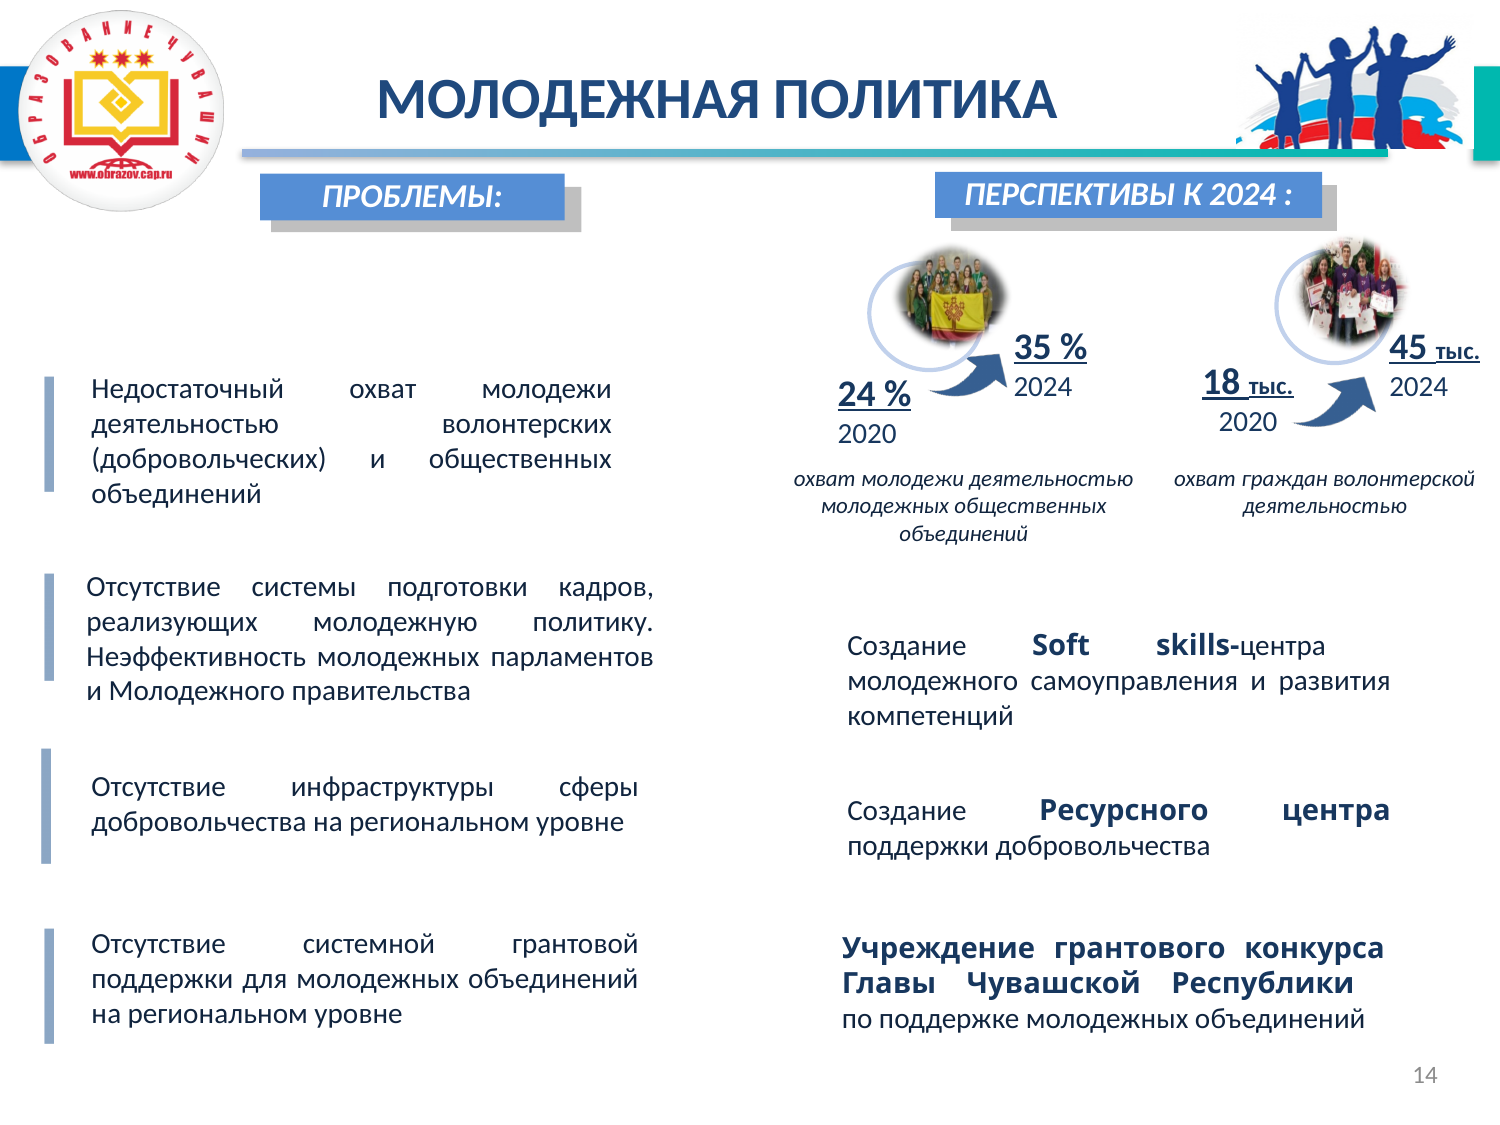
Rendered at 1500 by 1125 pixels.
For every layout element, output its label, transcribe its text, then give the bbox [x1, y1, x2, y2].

text_box [867, 275, 884, 354]
text_box Учреждение грантового конкурса Главы Чувашской Республики по поддержке молодежных объединений [827, 922, 1401, 1042]
text_box [1473, 66, 1500, 162]
text_box [229, 42, 1230, 121]
text_box [241, 148, 1234, 157]
text_box Создание Ресурсного центра поддержки добровольчества [832, 784, 1406, 869]
text_box [271, 186, 582, 233]
text_box охват граждан волонтерской деятельностью [1155, 456, 1495, 526]
text_box МолодЕжная политика [235, 52, 1199, 138]
picture [43, 573, 54, 681]
text_box 45 тыс. 2024 [1398, 314, 1496, 410]
picture [13, 9, 225, 218]
text_box [1274, 274, 1284, 338]
slide_number 14 [1103, 1043, 1453, 1104]
picture [889, 240, 1025, 448]
picture [40, 748, 52, 865]
picture [43, 376, 55, 492]
picture [1235, 12, 1474, 150]
text_box ПРОБЛЕМЫ: [260, 173, 565, 221]
text_box [0, 66, 8, 162]
text_box Отсутствие системы подготовки кадров, реализующих молодежную политику. Неэффективность молодежных парламентов и Молодежного правительства [71, 559, 669, 715]
picture [1282, 359, 1402, 479]
text_box Недостаточный охват молодежи деятельностью волонтерских (добровольческих) и общественных объединений [76, 361, 627, 517]
text_box 24 % 2020 [822, 361, 927, 457]
text_box охват молодежи деятельностью молодежных общественных объединений [775, 456, 1152, 554]
text_box [893, 361, 915, 371]
picture [43, 928, 55, 1044]
text_box 18 тыс. 2020 [1187, 349, 1285, 445]
text_box Отсутствие инфраструктуры сферы добровольчества на региональном уровне [76, 760, 654, 845]
text_box Создание Soft skills-центра молодежного самоуправления и развития компетенций [832, 619, 1406, 739]
text_box ПЕРСПЕКТИВЫ К 2024 : [935, 171, 1323, 218]
text_box Отсутствие системной грантовой поддержки для молодежных объединений на региональном уровне [76, 917, 654, 1038]
text_box [621, 385, 1482, 586]
text_box 35 % 2024 [1019, 314, 1103, 410]
picture [951, 185, 1413, 353]
